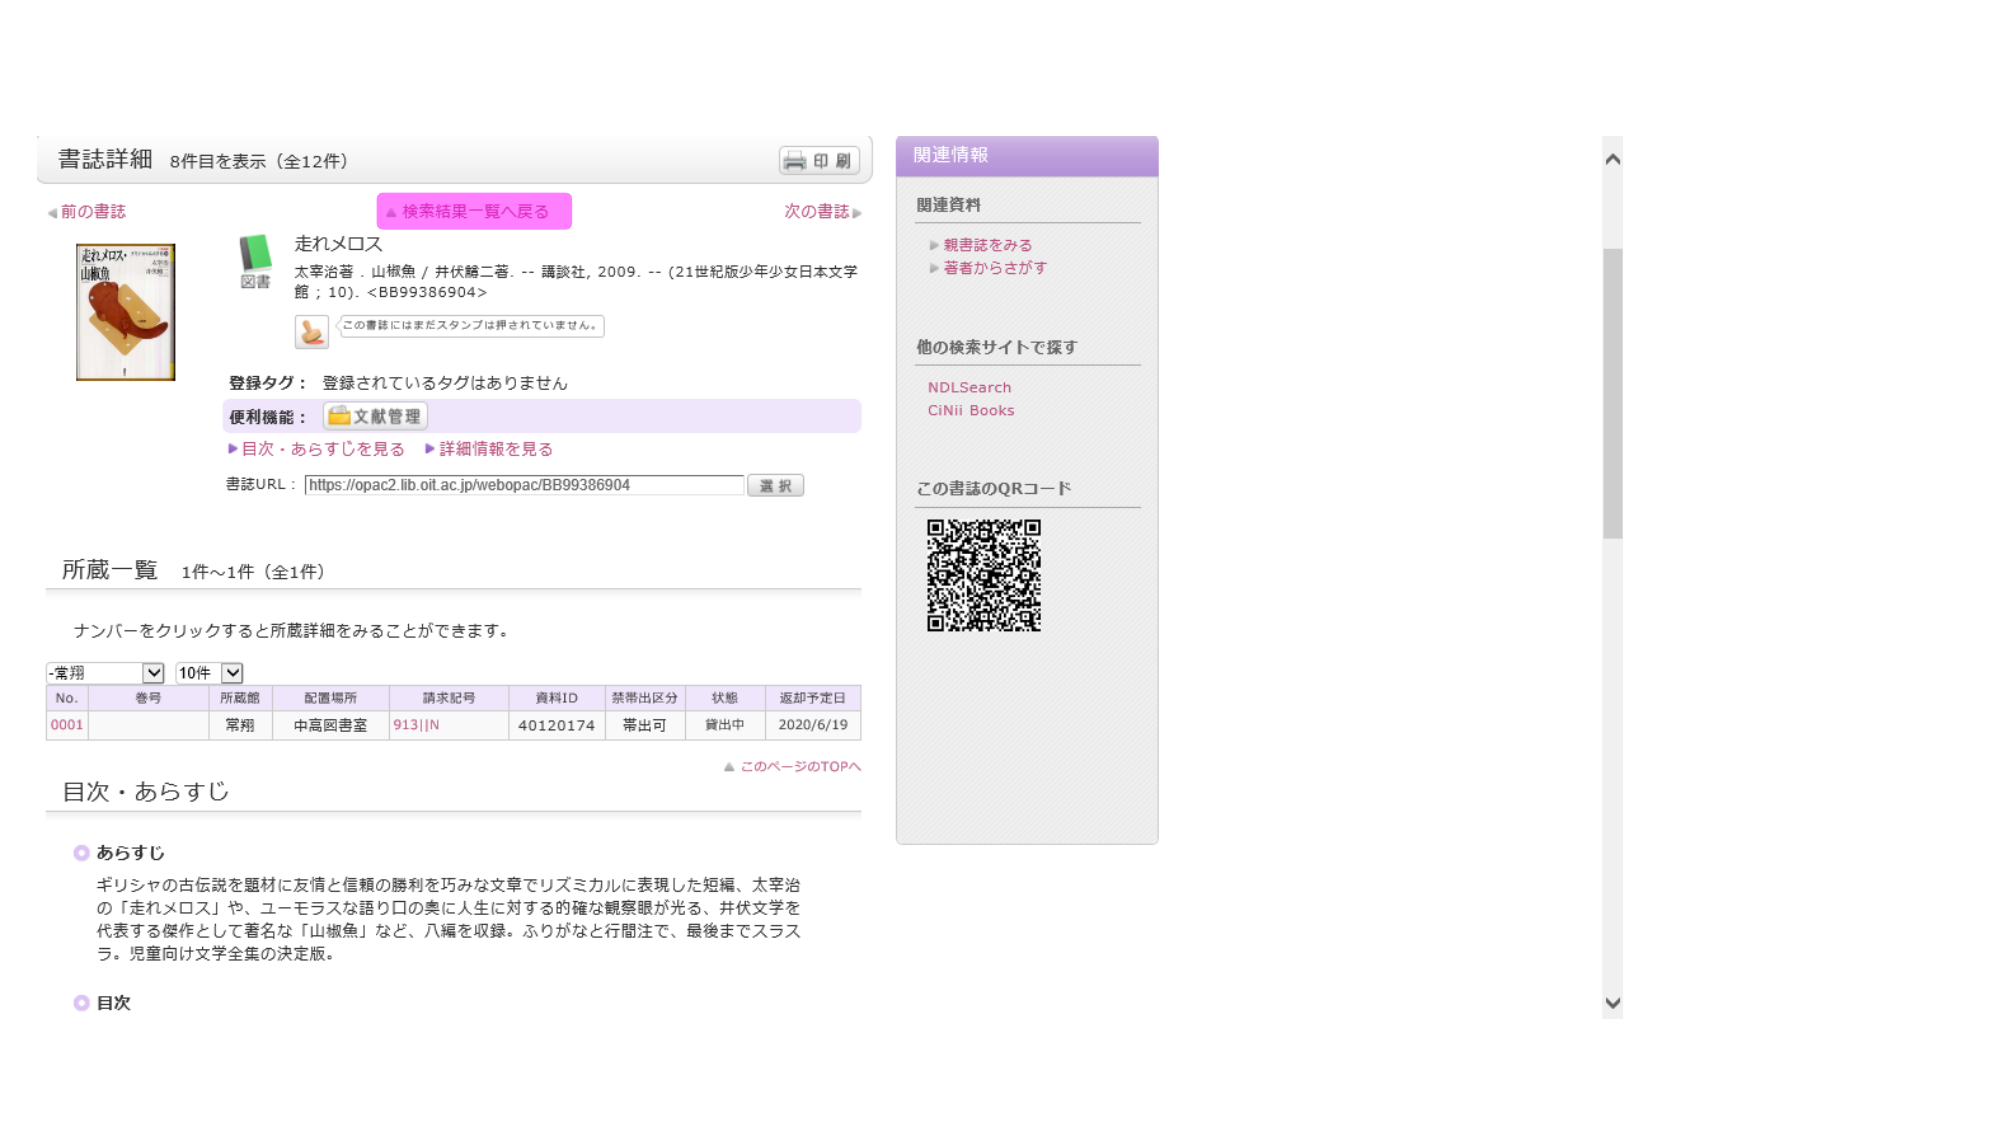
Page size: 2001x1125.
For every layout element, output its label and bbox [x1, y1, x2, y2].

picture [37, 135, 1624, 1019]
